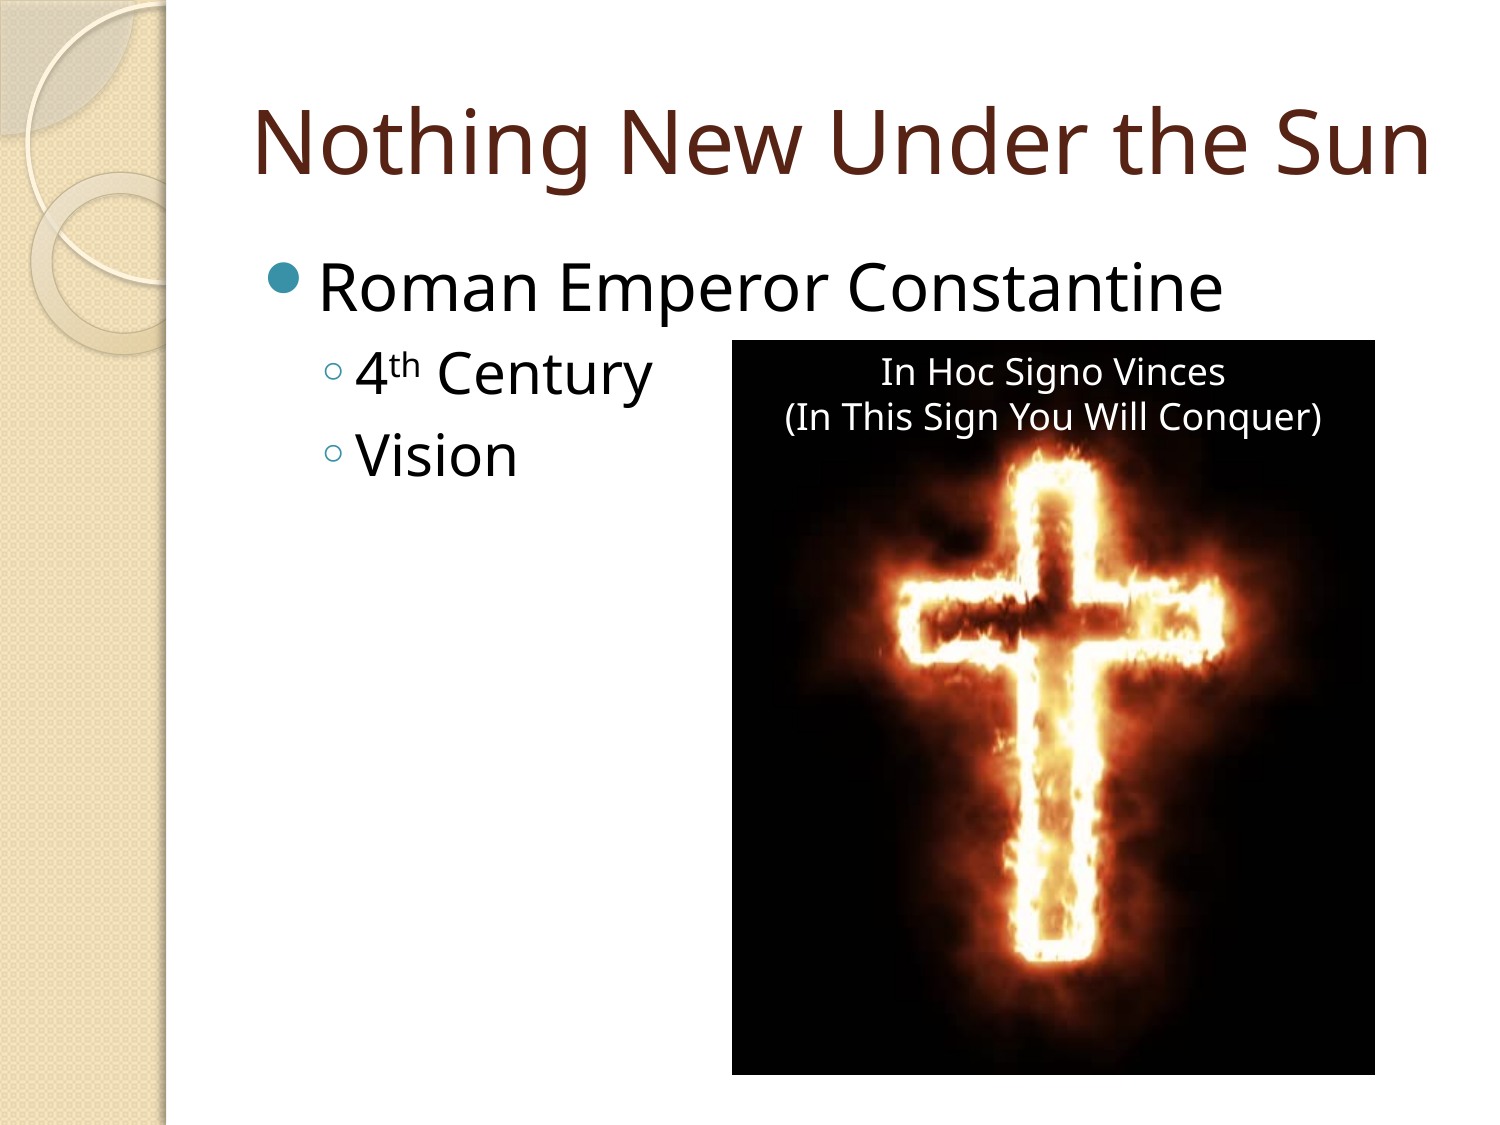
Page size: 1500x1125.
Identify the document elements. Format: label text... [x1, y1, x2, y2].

title Nothing New Under the Sun [235, 45, 1466, 233]
list Roman Emperor Constantine 4th Century Vision [235, 237, 1466, 1025]
picture [731, 340, 1376, 1076]
